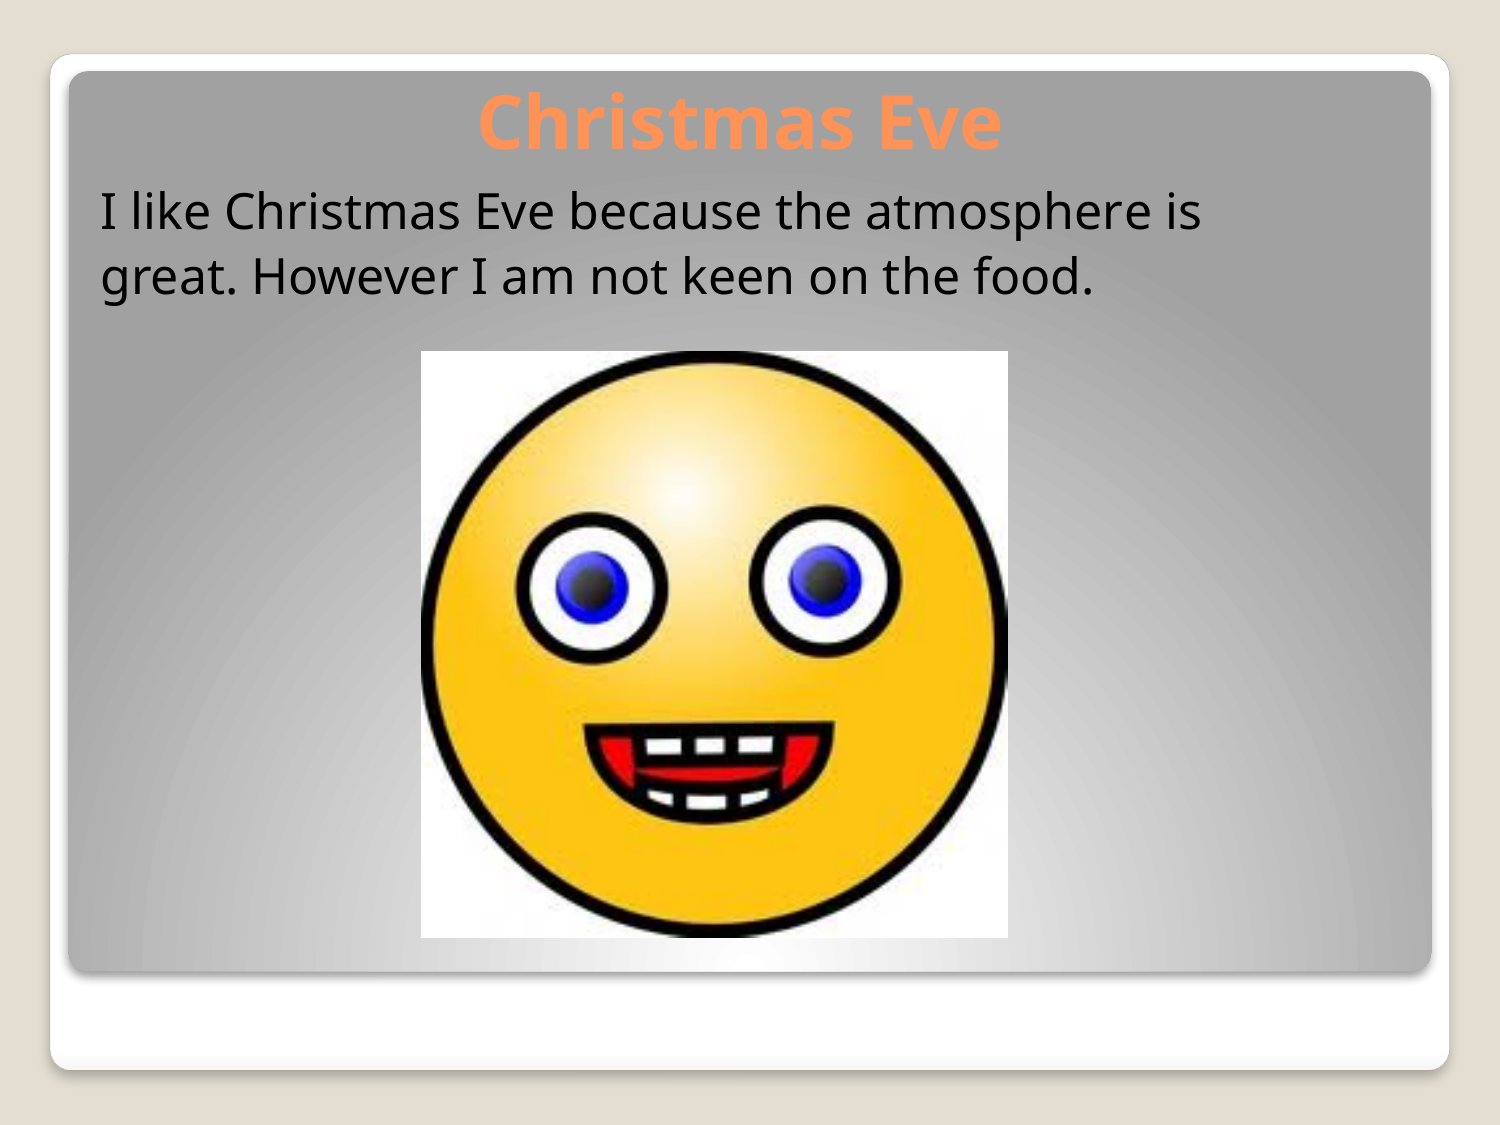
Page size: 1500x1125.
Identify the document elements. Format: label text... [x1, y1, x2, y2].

title Christmas Eve [70, 0, 1430, 173]
picture [421, 351, 1008, 938]
list I like Christmas Eve because the atmosphere is great. However I am not keen on the food. [70, 164, 1425, 1067]
